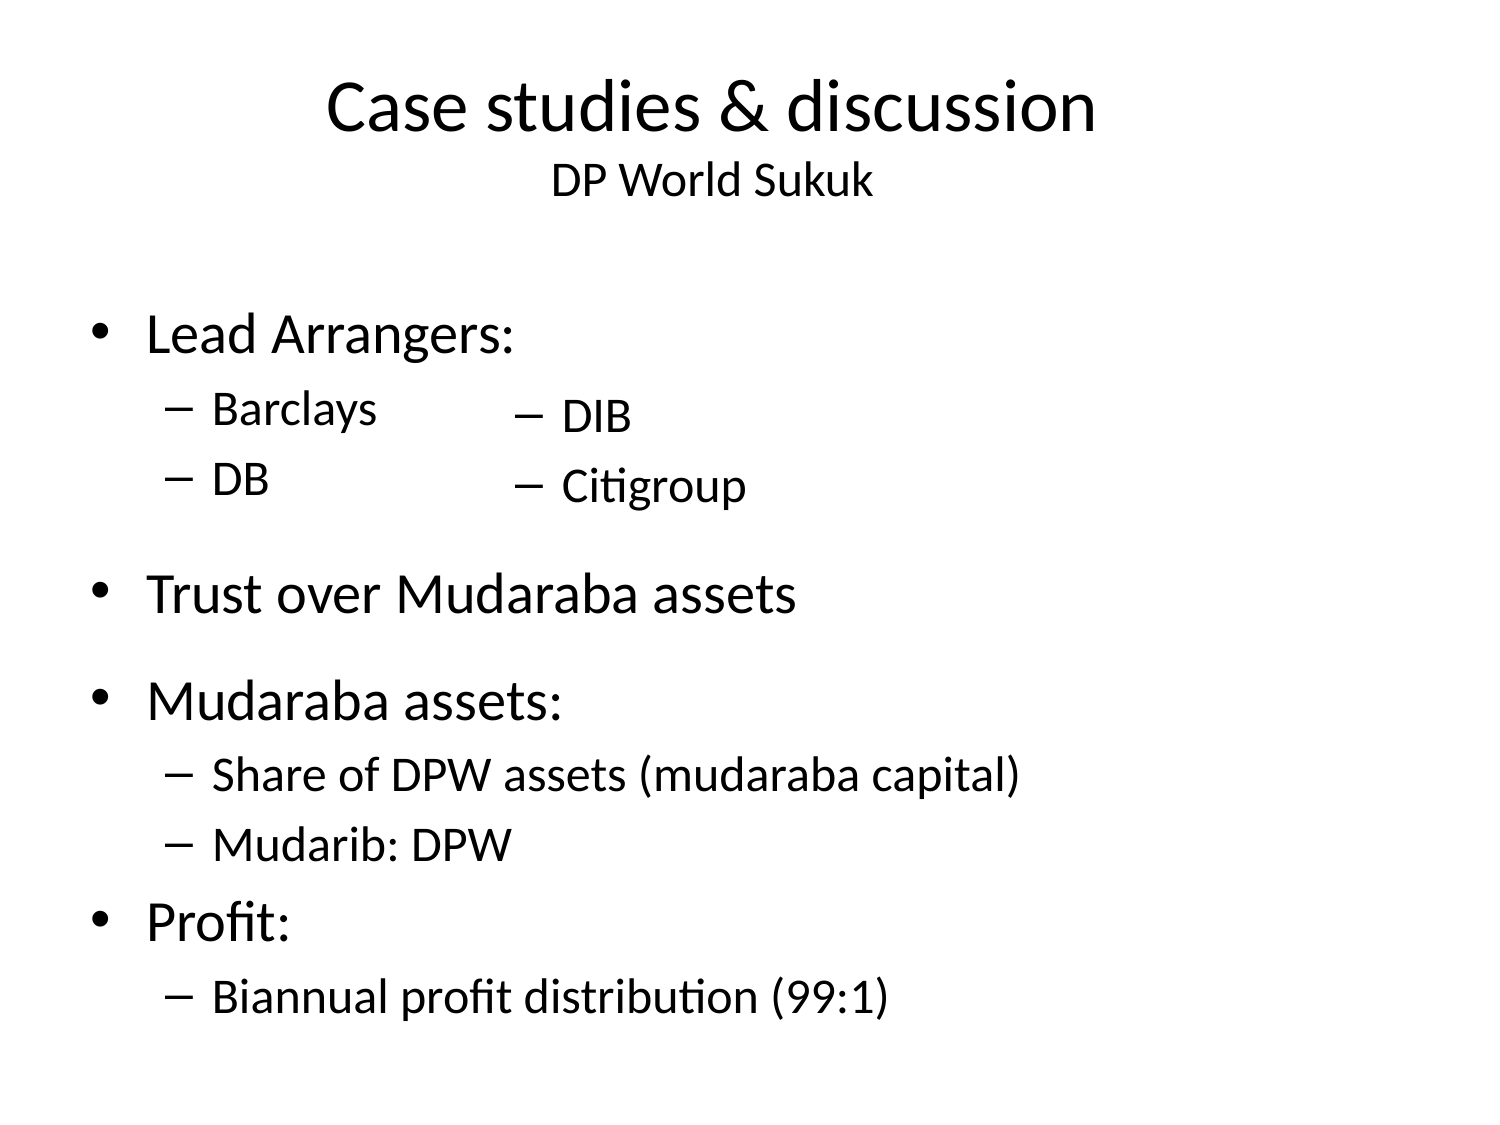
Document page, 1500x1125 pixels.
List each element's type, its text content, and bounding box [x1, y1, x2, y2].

title Case studies & discussion DP World Sukuk [37, 37, 1388, 226]
list Lead Arrangers: Barclays DB Trust over Mudaraba assets Mudaraba assets: Share of DPW assets (mudaraba capital) Mudarib: DPW Profit: Biannual profit distribution (99:1) [74, 287, 1388, 1026]
text_box DIB Citigroup [424, 374, 813, 513]
